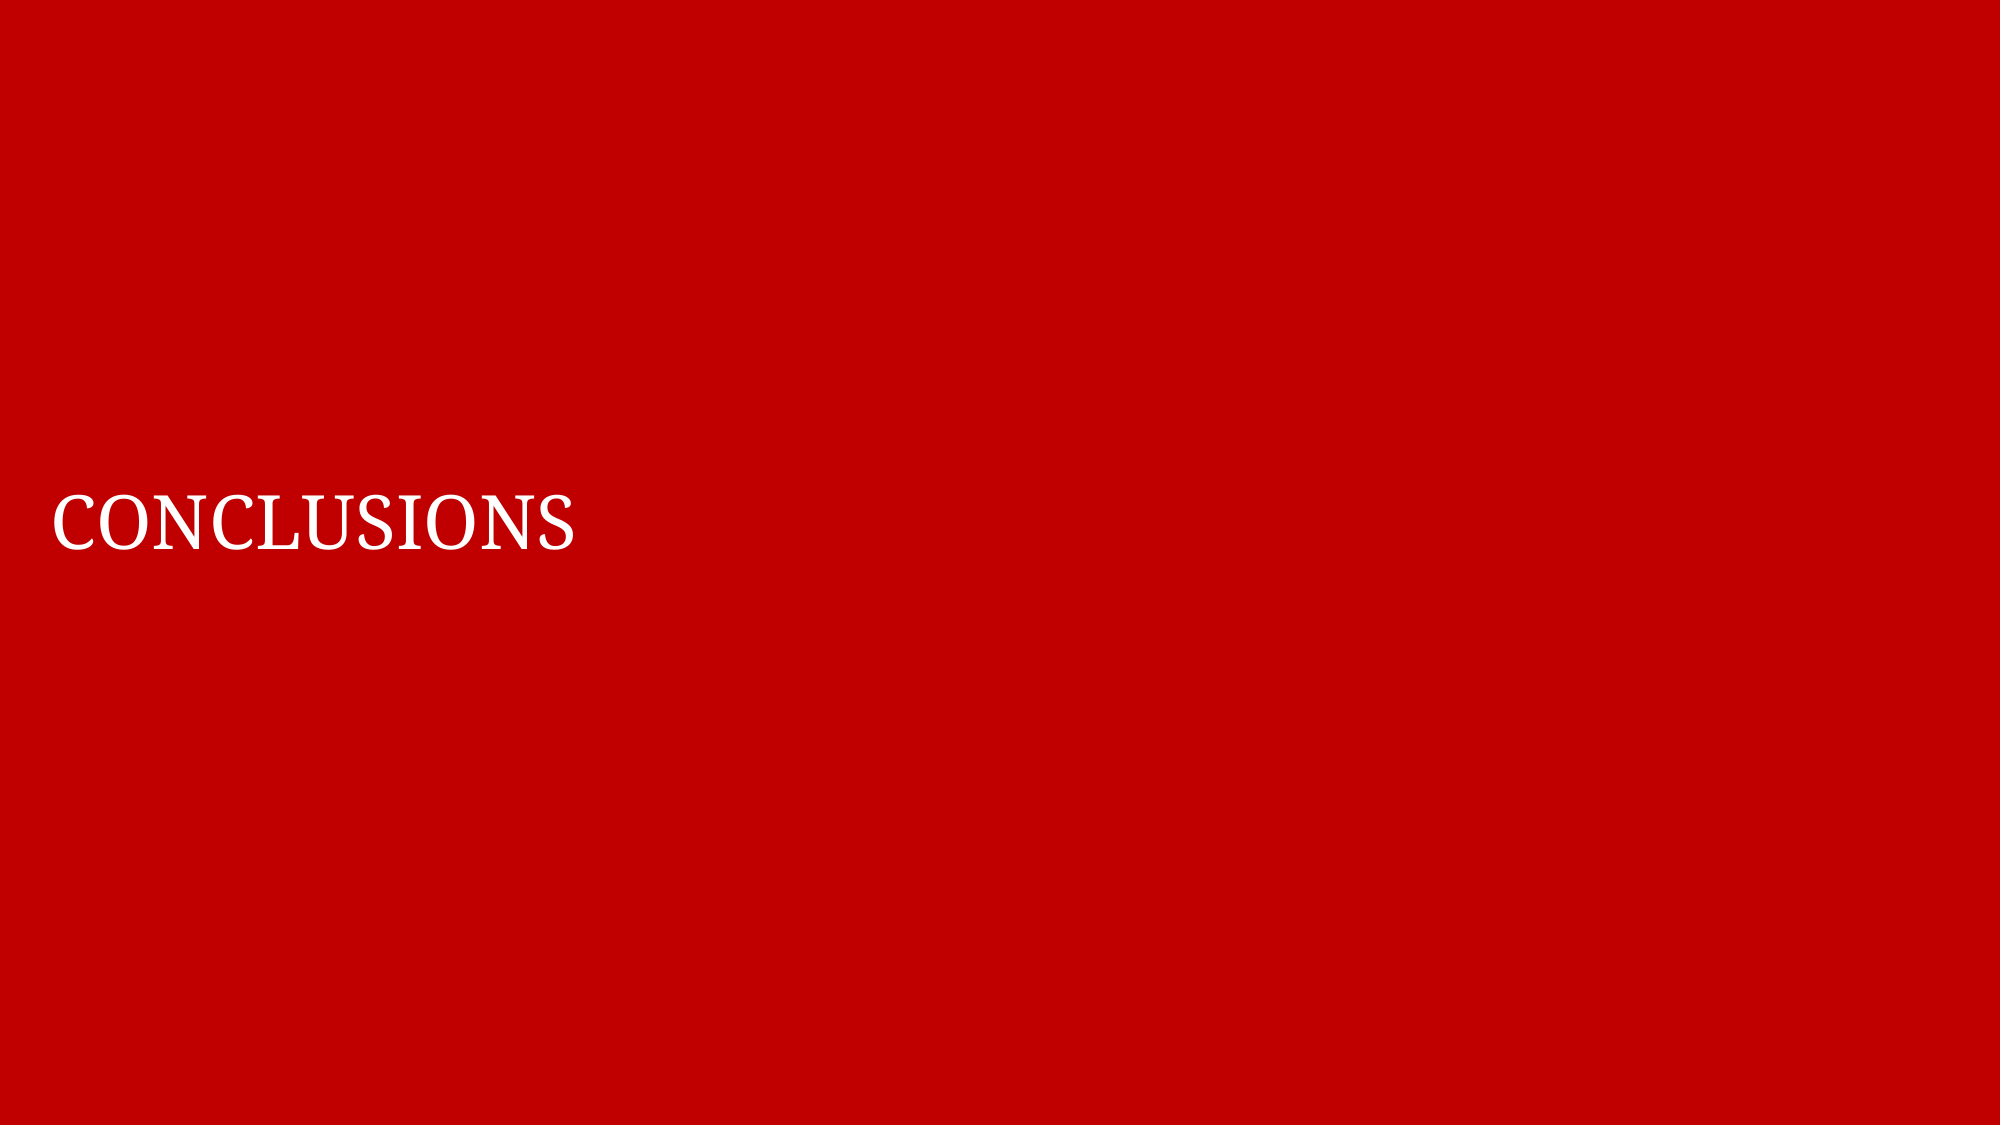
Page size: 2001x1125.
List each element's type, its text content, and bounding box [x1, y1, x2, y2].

title CONCLUSIONS [35, 473, 1567, 577]
